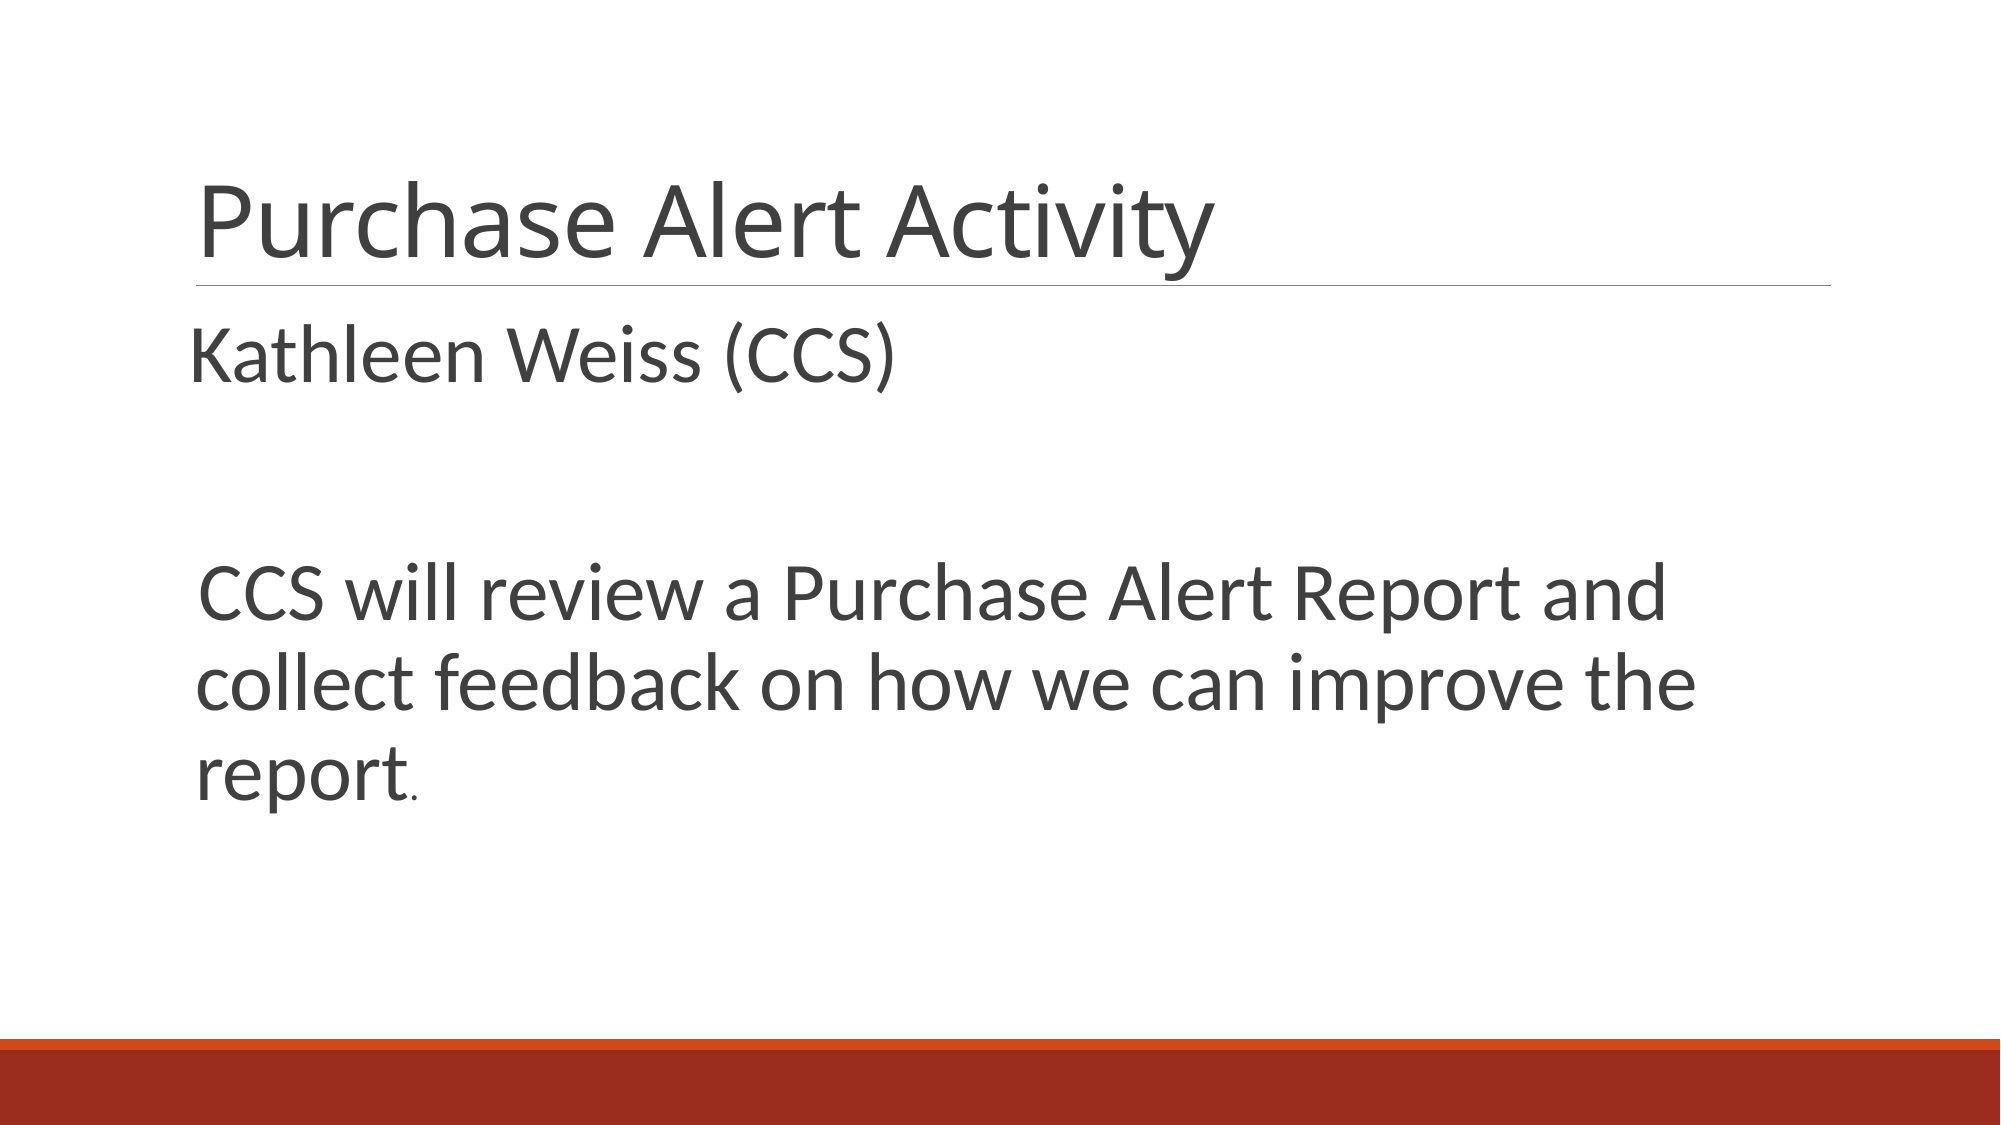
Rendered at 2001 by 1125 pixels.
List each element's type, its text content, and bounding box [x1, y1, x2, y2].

title Purchase Alert Activity [180, 47, 1830, 285]
list Kathleen Weiss (CCS) CCS will review a Purchase Alert Report and collect feedback on how we can improve the report. [180, 302, 1830, 963]
